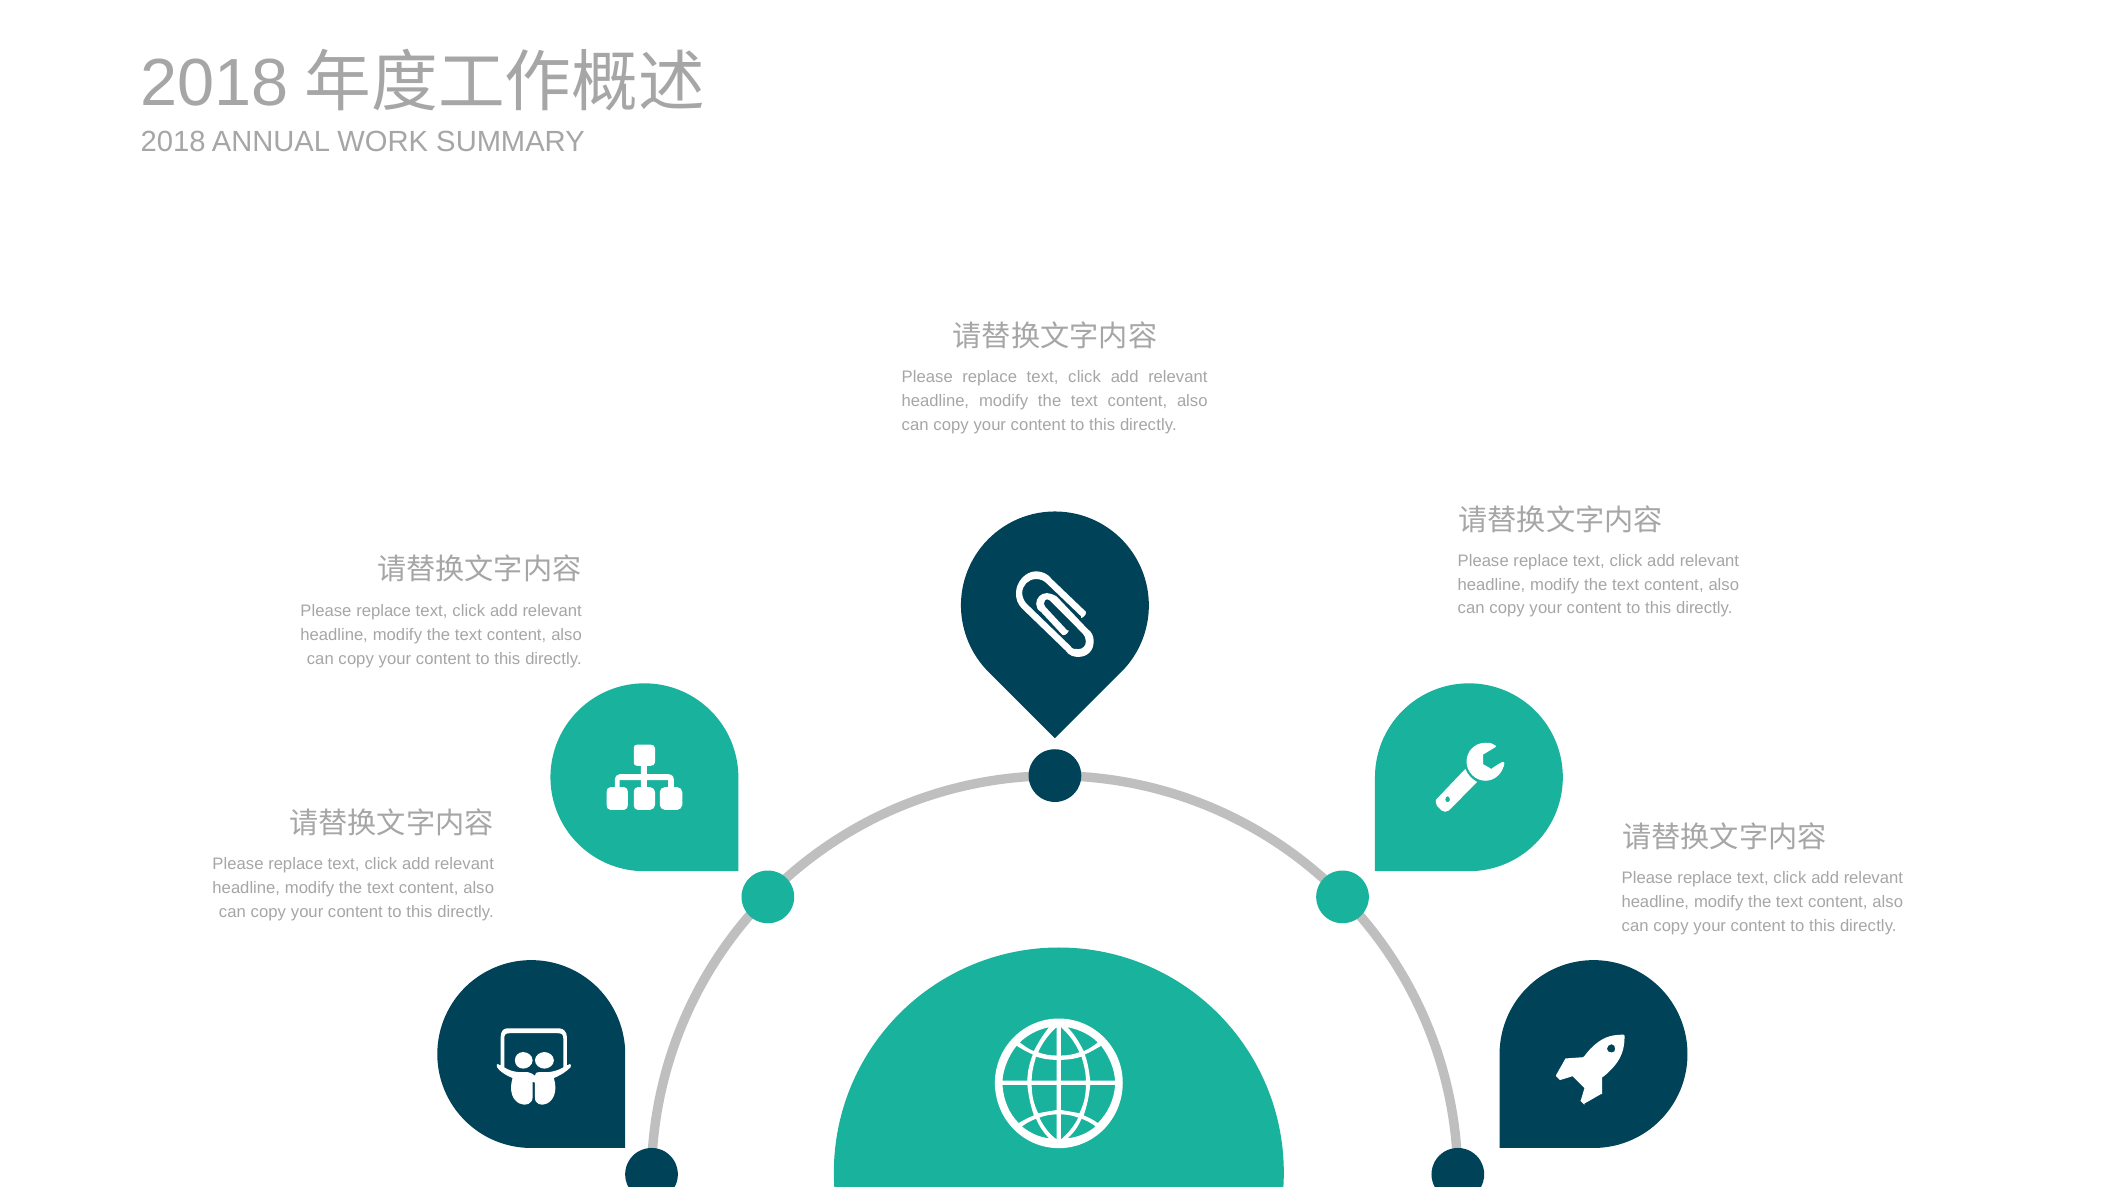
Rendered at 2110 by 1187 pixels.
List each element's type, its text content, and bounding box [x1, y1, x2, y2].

text_box [652, 776, 1457, 1183]
text_box 请替换文字内容 [952, 317, 1158, 353]
text_box [1027, 748, 1083, 804]
text_box [1556, 1034, 1625, 1105]
text_box [606, 744, 683, 810]
text_box [1315, 869, 1370, 925]
text_box [1430, 1146, 1486, 1187]
text_box [496, 1028, 571, 1105]
text_box 请替换文字内容 [1622, 818, 1828, 854]
text_box 请替换文字内容 [376, 550, 582, 586]
text_box 请替换文字内容 [1458, 500, 1664, 536]
text_box [959, 510, 1150, 740]
text_box Please replace text, click add relevant headline, modify the text content, also can copy your content to this directly. [901, 361, 1209, 434]
text_box [549, 682, 740, 873]
text_box [1498, 959, 1689, 1150]
text_box [1373, 682, 1564, 873]
text_box Please replace text, click add relevant headline, modify the text content, also can copy your content to this directly. [1621, 862, 1915, 935]
text_box Please replace text, click add relevant headline, modify the text content, also can copy your content to this directly. [288, 595, 583, 668]
text_box 请替换文字内容 [288, 804, 494, 840]
text_box Please replace text, click add relevant headline, modify the text content, also can copy your content to this directly. [204, 849, 495, 922]
text_box 2018 ANNUAL WORK SUMMARY [140, 122, 602, 158]
text_box [1015, 571, 1094, 657]
text_box [740, 869, 796, 925]
text_box [1435, 742, 1505, 812]
text_box [436, 959, 627, 1150]
text_box 2018年度工作概述 [140, 38, 789, 119]
text_box Please replace text, click add relevant headline, modify the text content, also can copy your content to this directly. [1457, 545, 1764, 618]
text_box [833, 947, 1284, 1187]
text_box [624, 1146, 679, 1187]
